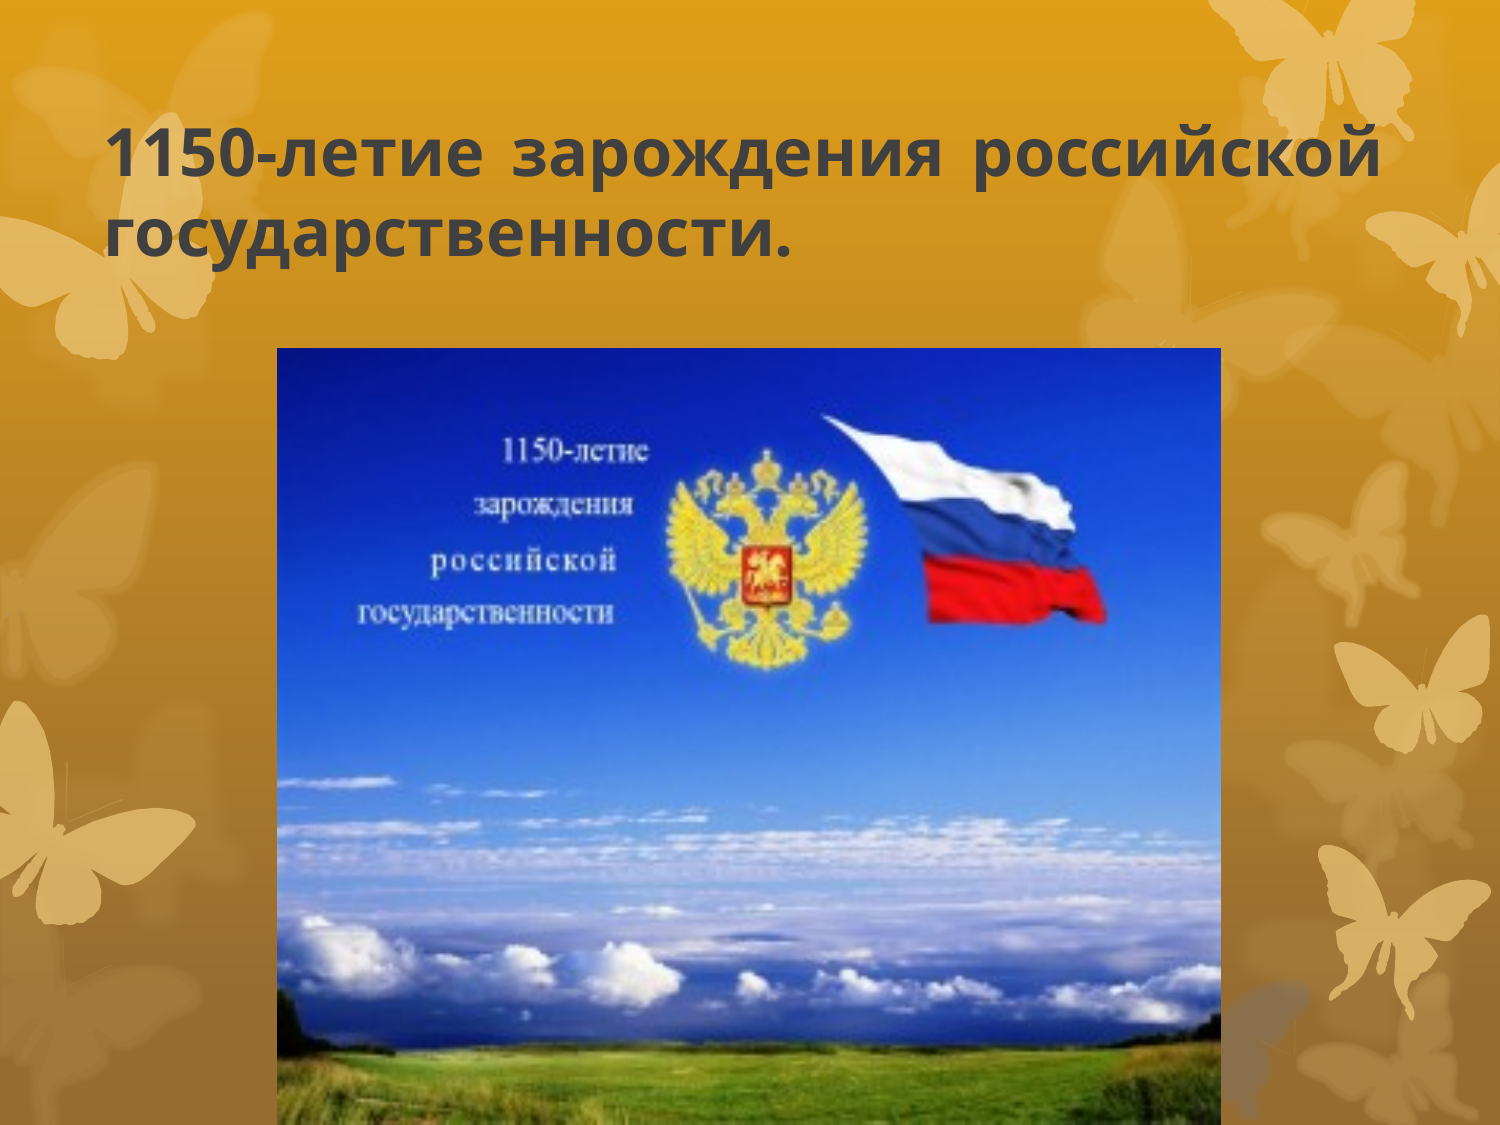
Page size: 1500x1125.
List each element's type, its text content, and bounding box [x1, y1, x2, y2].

picture [276, 347, 1222, 1125]
title 1150-летие зарождения российской государственности. [88, 113, 1400, 266]
